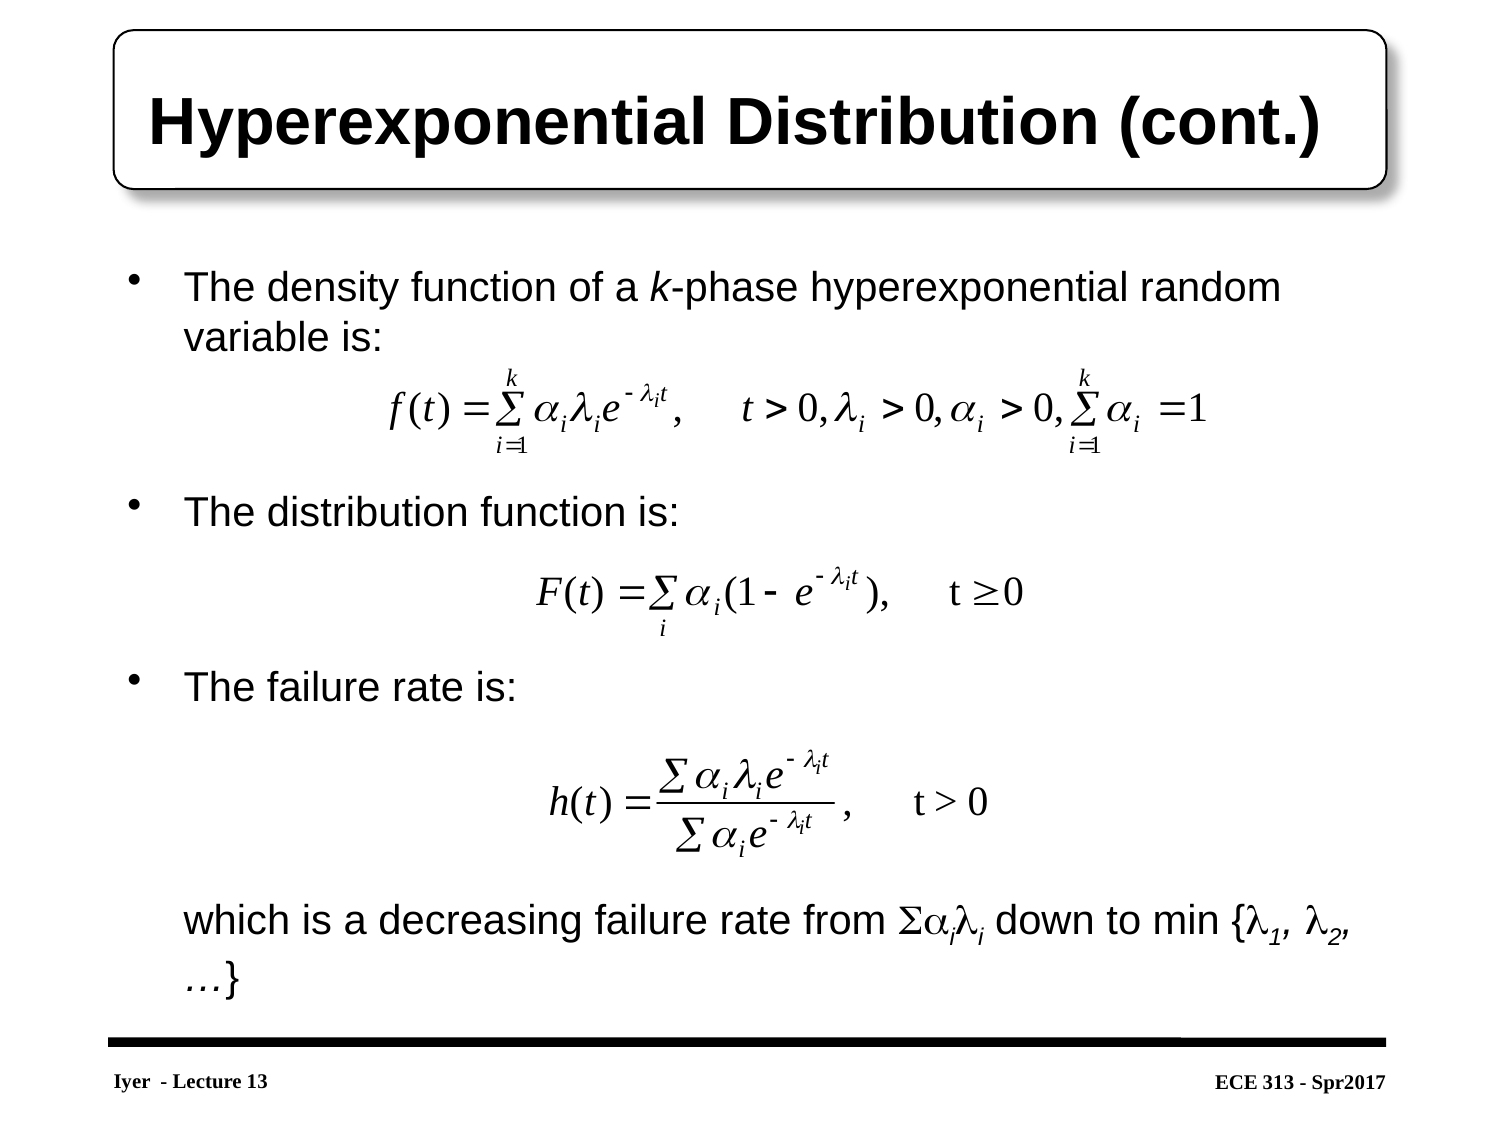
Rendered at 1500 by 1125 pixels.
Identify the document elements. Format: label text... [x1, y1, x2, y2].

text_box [531, 563, 1029, 642]
list The density function of a k-phase hyperexponential random variable is: The distribution function is: The failure rate is: which is a decreasing failure rate from ii down to min {1, 2,…} [112, 252, 1388, 1020]
title Hyperexponential Distribution (cont.) [98, 26, 1374, 209]
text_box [546, 746, 991, 862]
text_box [380, 367, 1207, 458]
